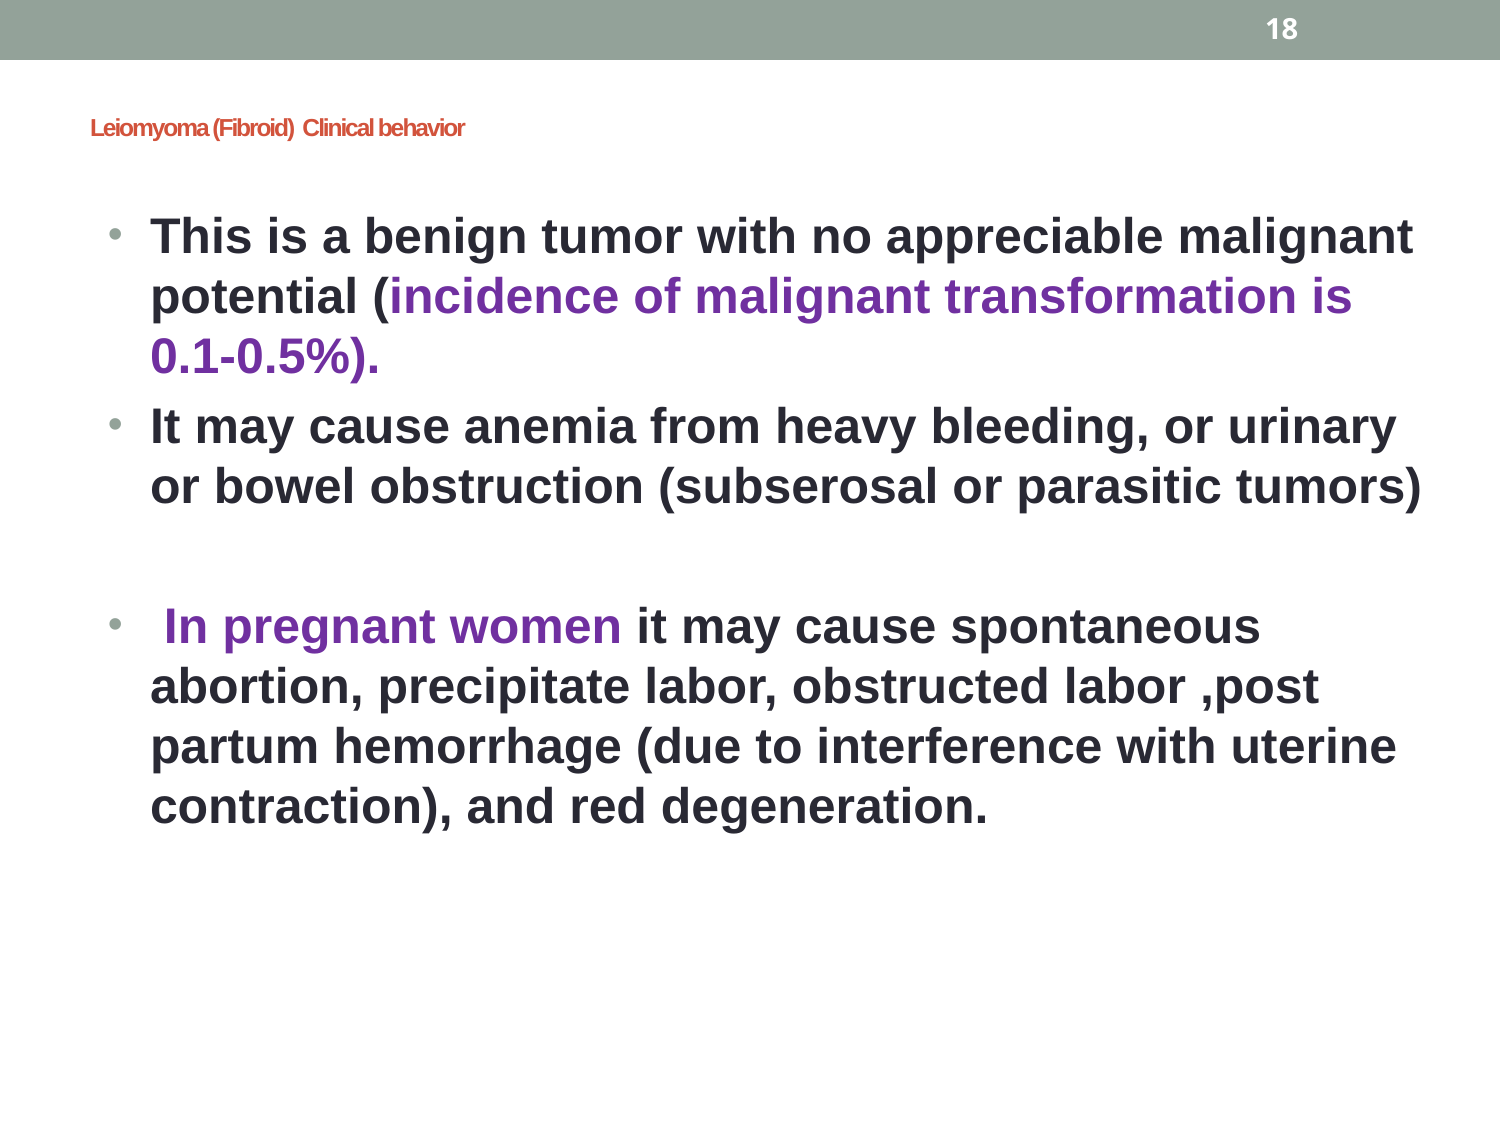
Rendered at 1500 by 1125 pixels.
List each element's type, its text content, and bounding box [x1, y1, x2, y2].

title Leiomyoma (Fibroid) Clinical behavior [75, 45, 1300, 149]
slide_number 18 [1250, 3, 1425, 57]
list This is a benign tumor with no appreciable malignant potential (incidence of malignant transformation is 0.1-0.5%). It may cause anemia from heavy bleeding, or urinary or bowel obstruction (subserosal or parasitic tumors) In pregnant women it may cause spontaneous abortion, precipitate labor, obstructed labor ,post partum hemorrhage (due to interference with uterine contraction), and red degeneration. [75, 196, 1459, 1062]
